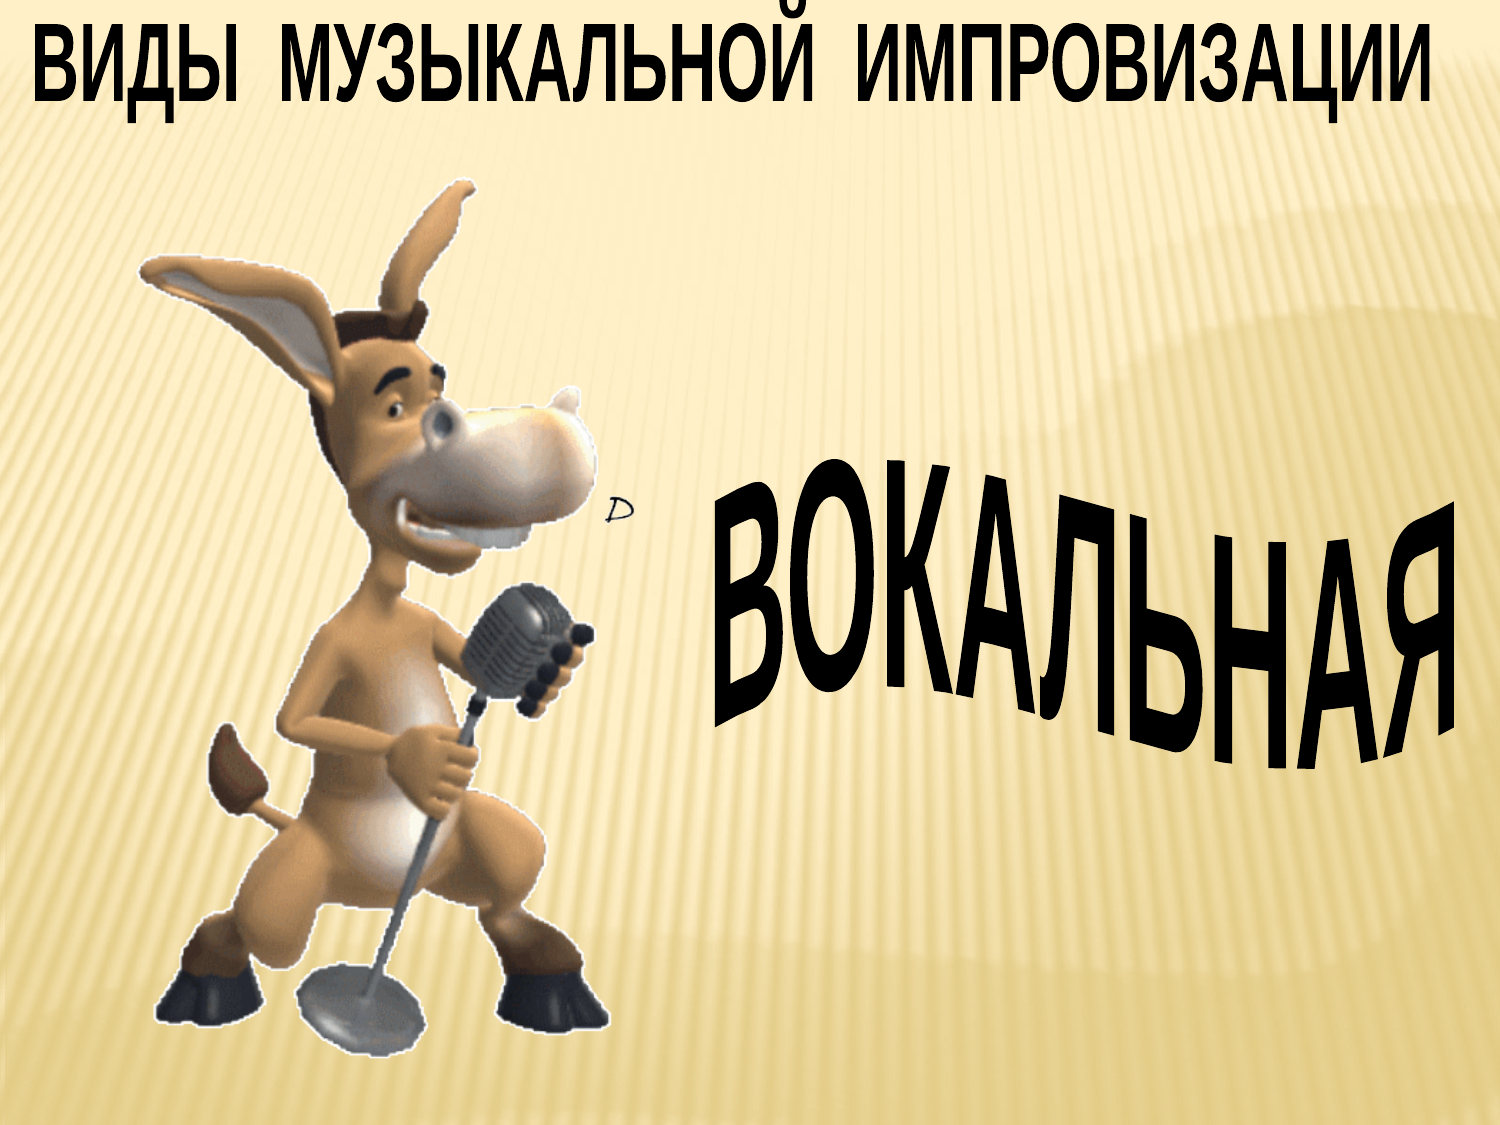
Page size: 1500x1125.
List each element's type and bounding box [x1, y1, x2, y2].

picture [34, 125, 751, 1100]
